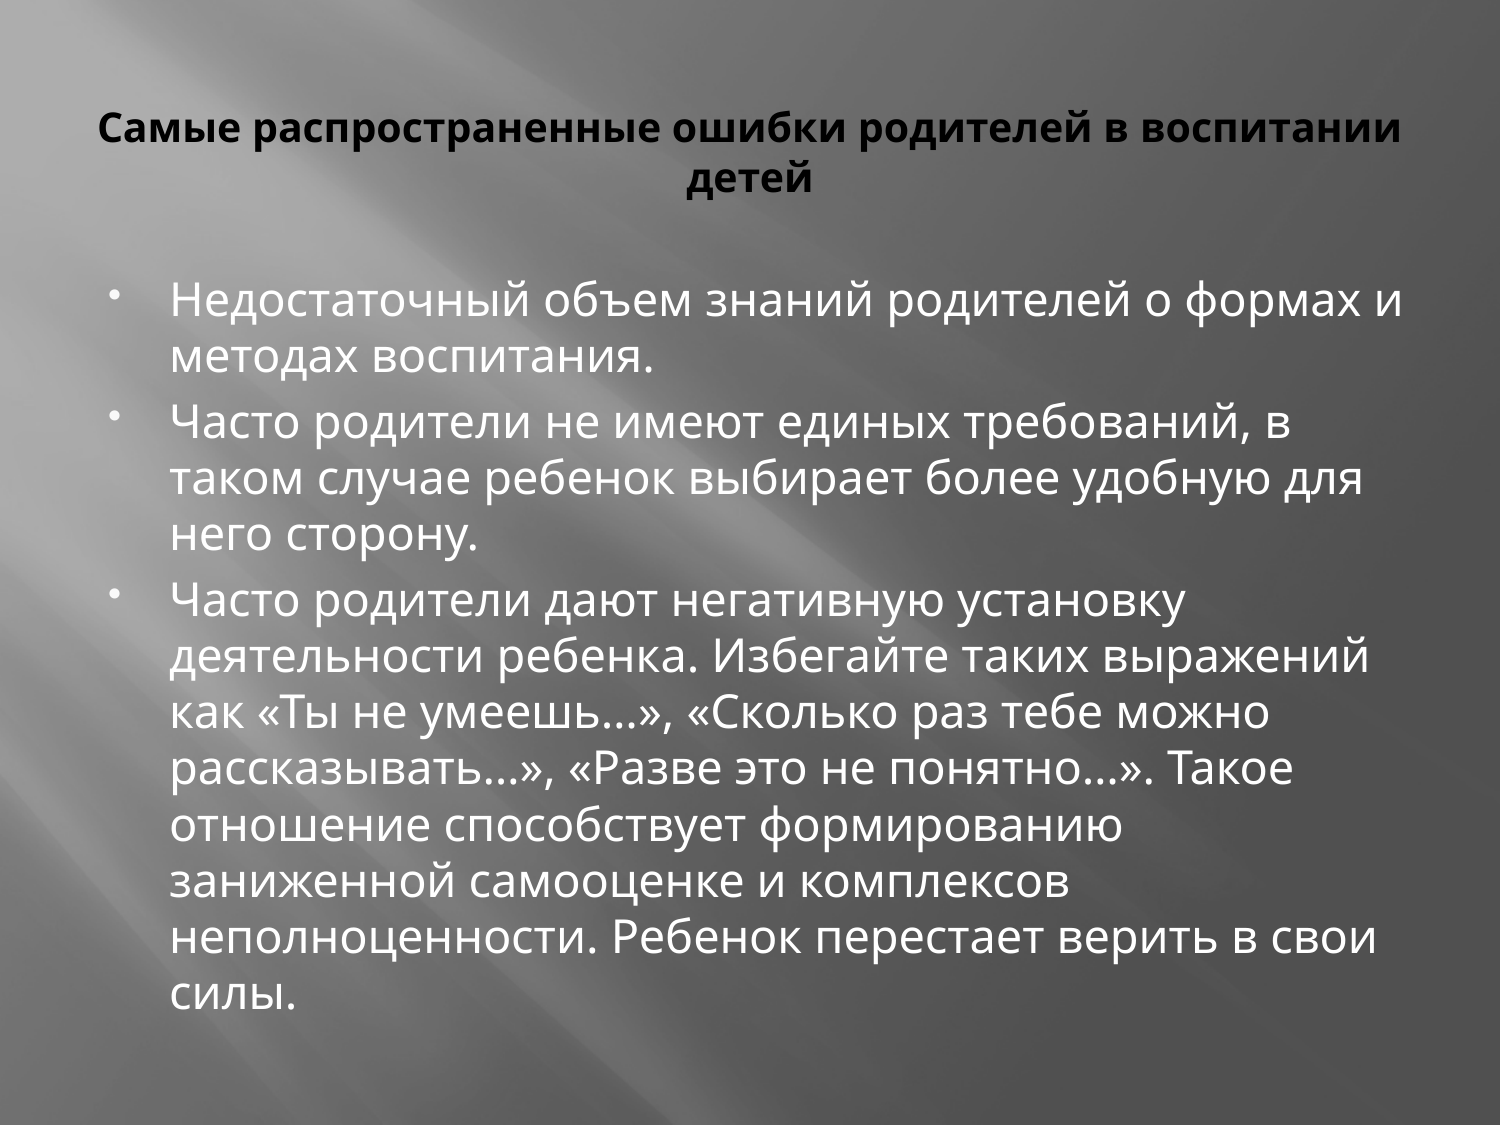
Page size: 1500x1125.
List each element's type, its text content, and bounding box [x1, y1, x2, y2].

title Самые распространенные ошибки родителей в воспитании детей [75, 93, 1425, 258]
list Недостаточный объем знаний родителей о формах и методах воспитания. Часто родители не имеют единых требований, в таком случае ребенок выбирает более удобную для него сторону. Часто родители дают негативную установку деятельности ребенка. Избегайте таких выражений как «Ты не умеешь…», «Сколько раз тебе можно рассказывать…», «Разве это не понятно…». Такое отношение способствует формированию заниженной самооценке и комплексов неполноценности. Ребенок перестает верить в свои силы. [75, 262, 1425, 1035]
